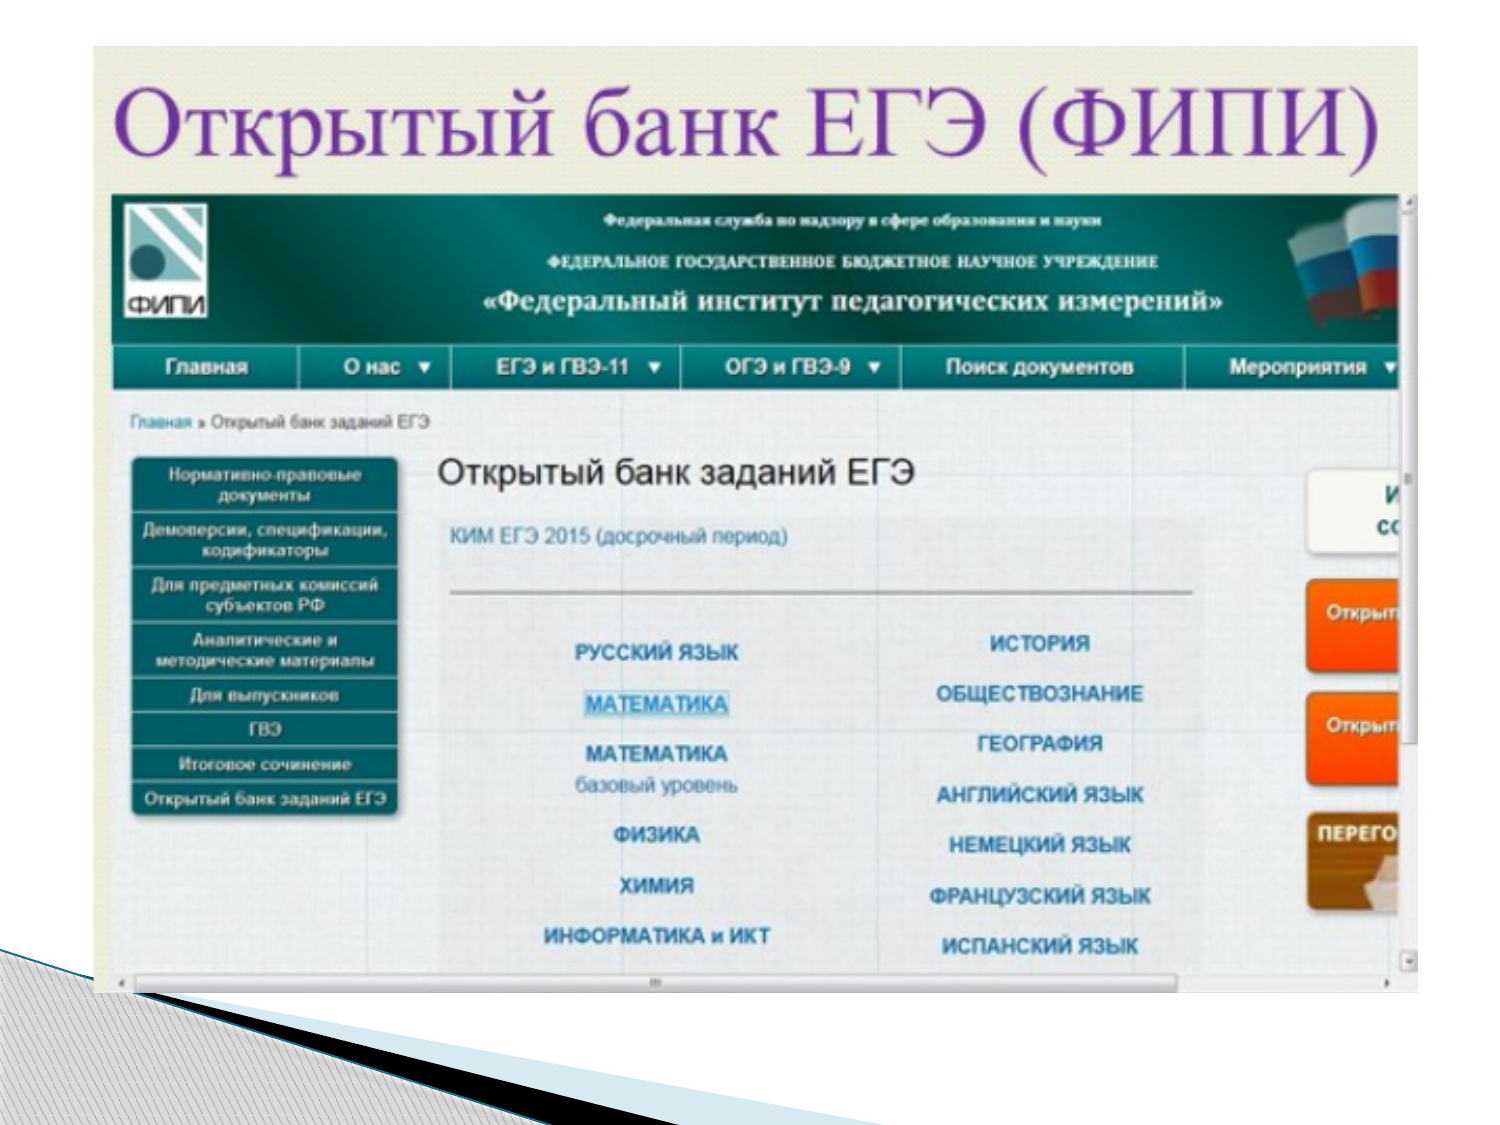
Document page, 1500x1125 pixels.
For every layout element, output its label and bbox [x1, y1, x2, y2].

picture [93, 46, 1419, 993]
